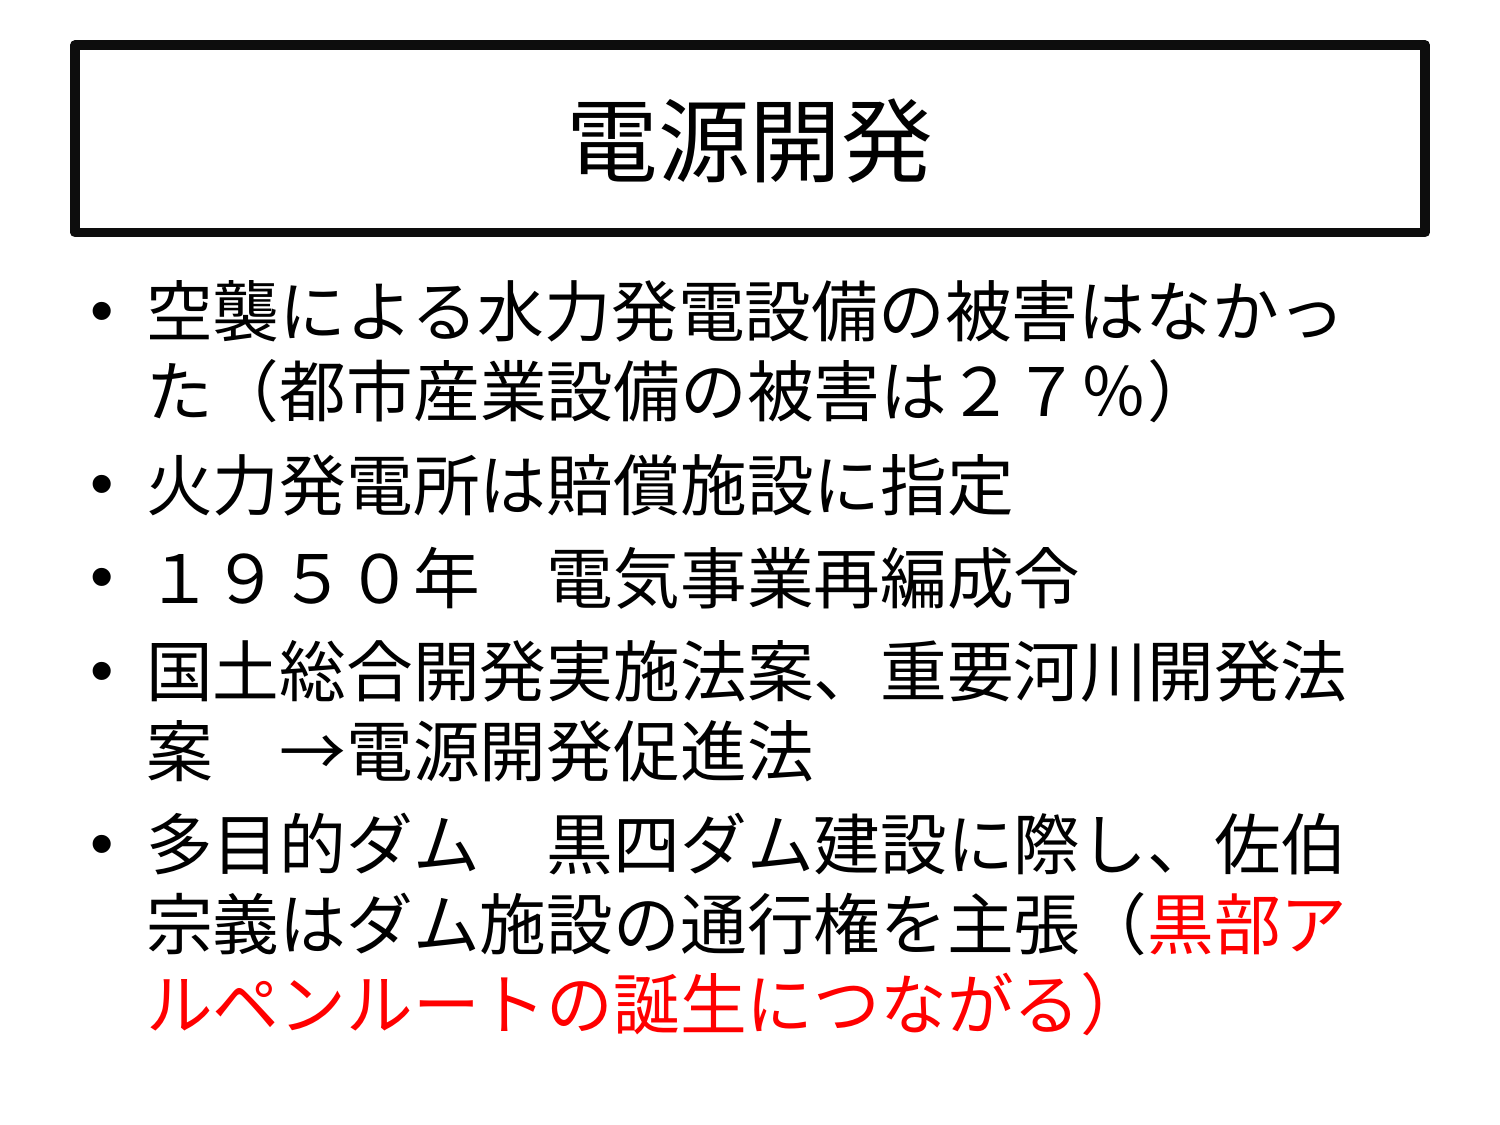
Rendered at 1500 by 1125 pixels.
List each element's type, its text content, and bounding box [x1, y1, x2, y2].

list 空襲による水力発電設備の被害はなかった（都市産業設備の被害は２７％） 火力発電所は賠償施設に指定 １９５０年 電気事業再編成令 国土総合開発実施法案、重要河川開発法案 →電源開発促進法 多目的ダム 黒四ダム建設に際し、佐伯宗義はダム施設の通行権を主張（黒部アルペンルートの誕生につながる） [75, 262, 1425, 1071]
title 電源開発 [75, 45, 1425, 233]
